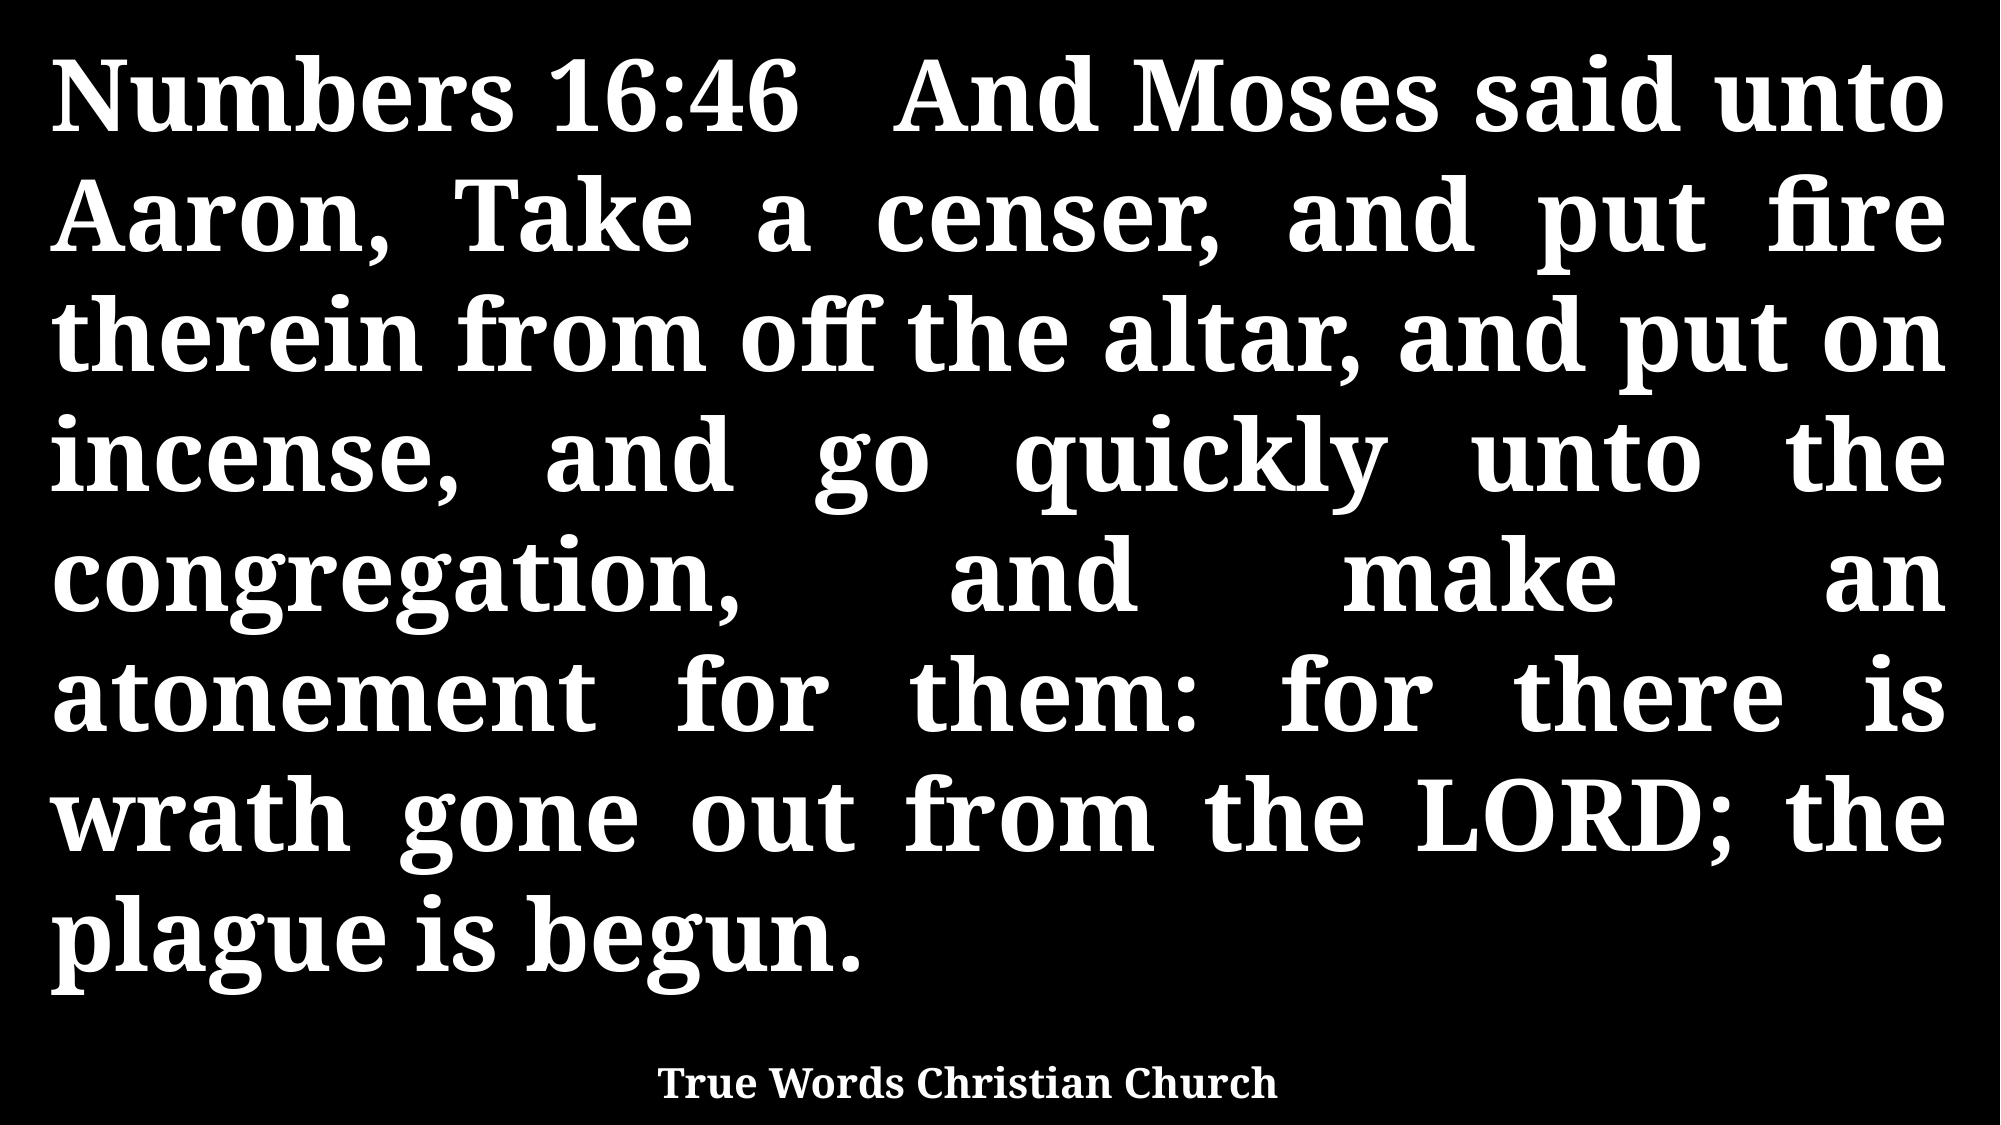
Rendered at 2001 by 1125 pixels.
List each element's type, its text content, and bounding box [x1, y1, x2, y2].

text_box Numbers 16:46 And Moses said unto Aaron, Take a censer, and put fire therein from off the altar, and put on incense, and go quickly unto the congregation, and make an atonement for them: for there is wrath gone out from the LORD; the plague is begun. [35, 24, 1965, 999]
text_box True Words Christian Church [642, 1049, 1294, 1114]
